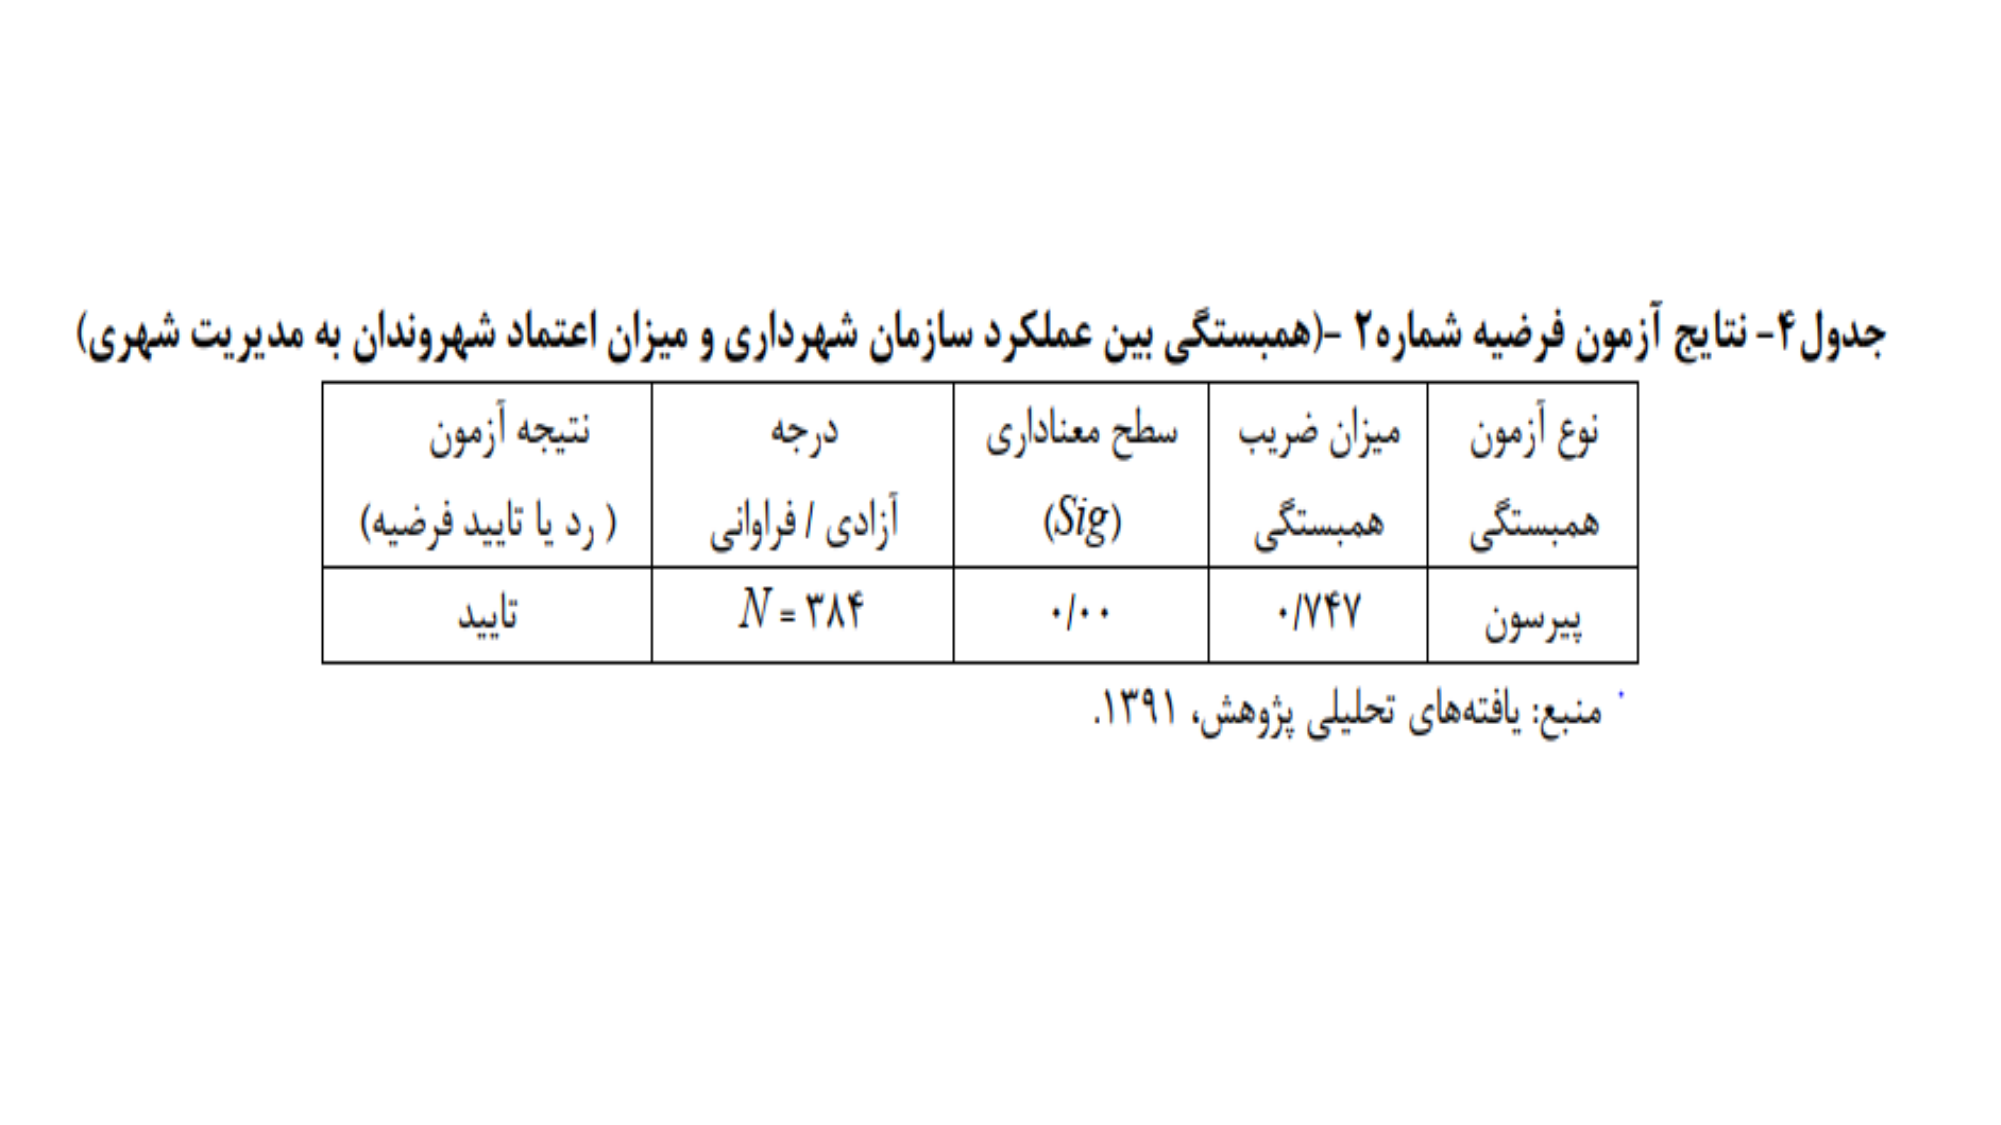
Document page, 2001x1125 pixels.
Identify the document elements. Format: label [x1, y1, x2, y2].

list [33, 277, 1901, 798]
